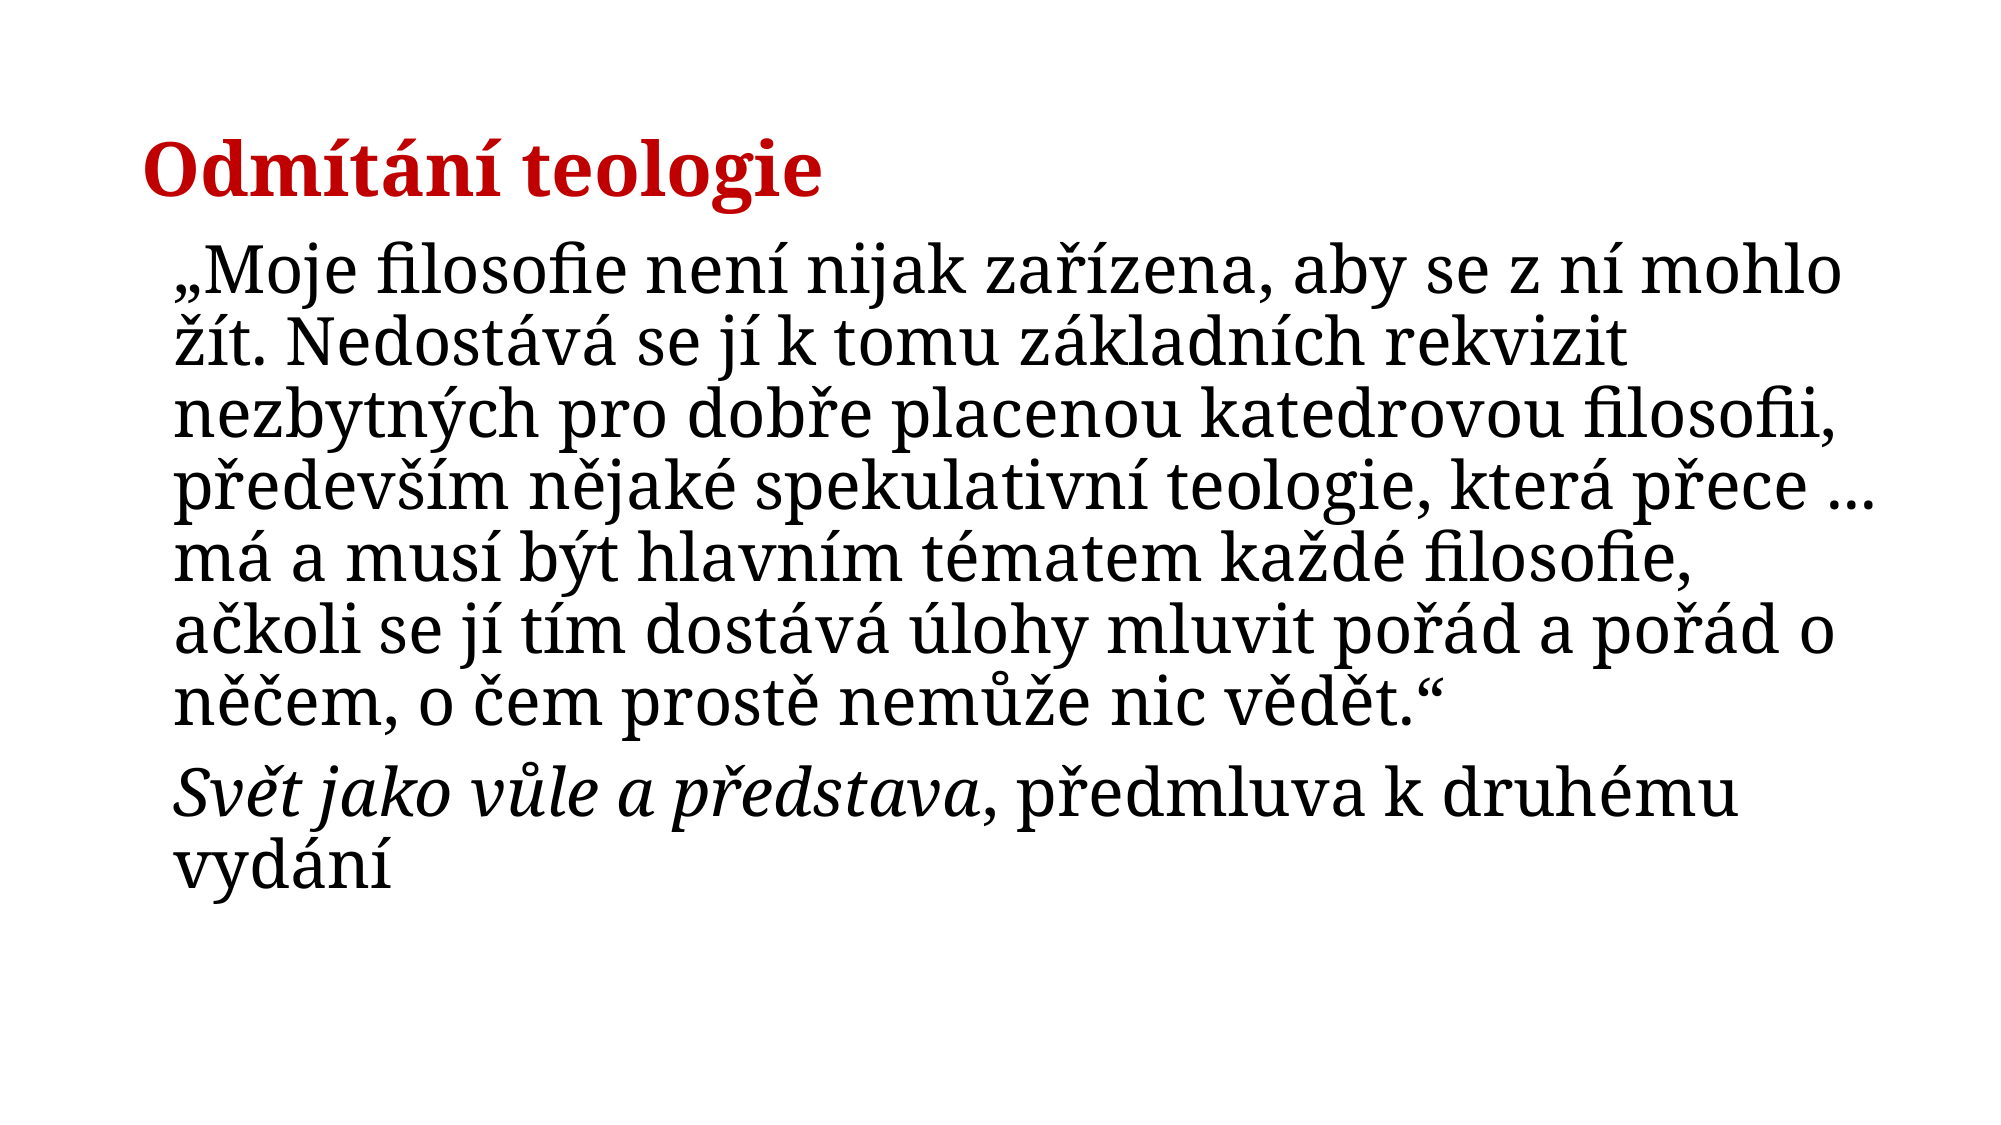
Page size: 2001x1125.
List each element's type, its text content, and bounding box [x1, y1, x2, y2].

title Odmítání teologie [126, 63, 1925, 282]
list „Moje filosofie není nijak zařízena, aby se z ní mohlo žít. Nedostává se jí k tomu základních rekvizit nezbytných pro dobře placenou katedrovou filosofii, především nějaké spekulativní teologie, která přece ... má a musí být hlavním tématem každé filosofie, ačkoli se jí tím dostává úlohy mluvit pořád a pořád o něčem, o čem prostě nemůže nic vědět.“ Svět jako vůle a představa, předmluva k druhému vydání [158, 228, 1894, 964]
